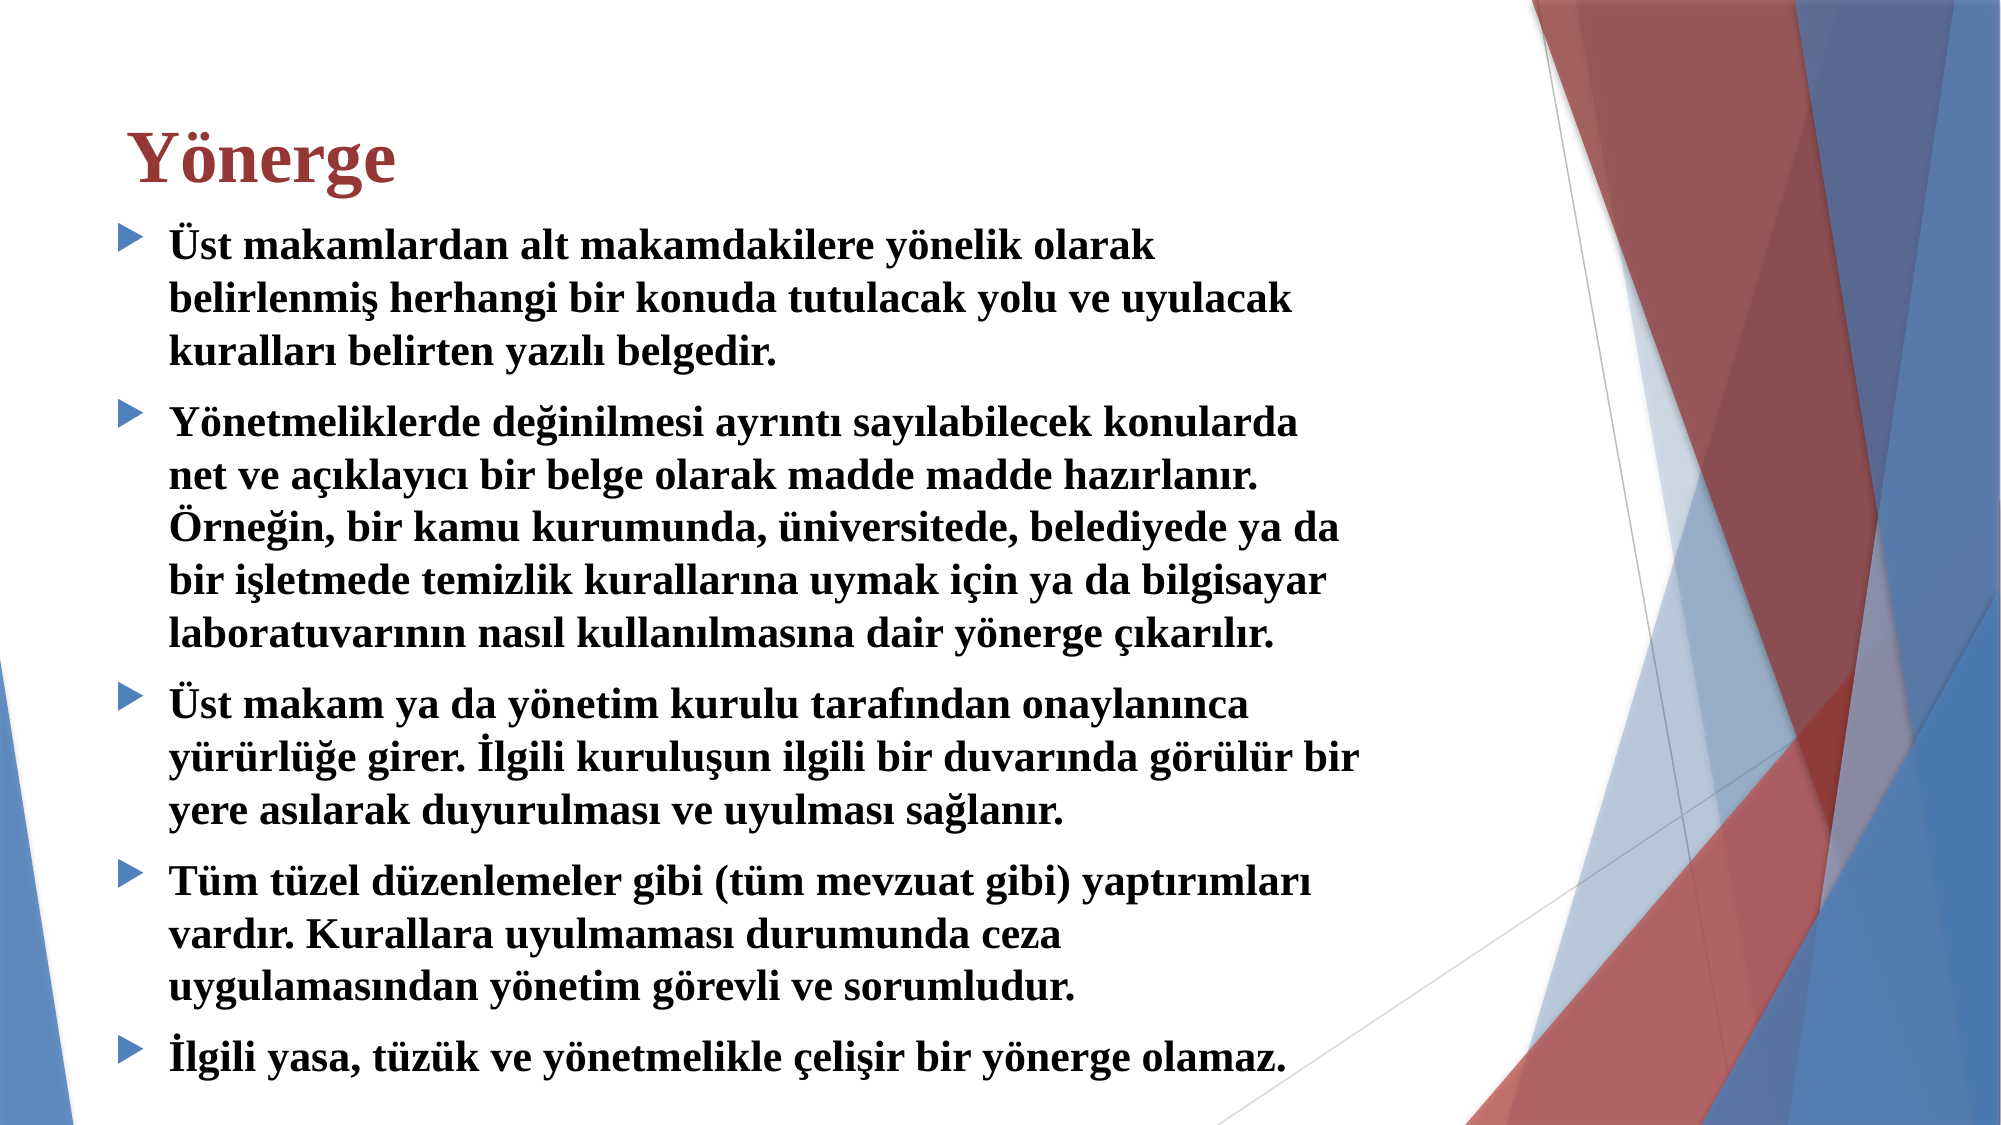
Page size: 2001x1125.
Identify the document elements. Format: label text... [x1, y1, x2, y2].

title Yönerge [111, 99, 1522, 317]
list Üst makamlardan alt makamdakilere yönelik olarak belirlenmiş herhangi bir konuda tutulacak yolu ve uyulacak kuralları belirten yazılı belgedir. Yönetmeliklerde değinilmesi ayrıntı sayılabilecek konularda net ve açıklayıcı bir belge olarak madde madde hazırlanır. Örneğin, bir kamu kurumunda, üniversitede, belediyede ya da bir işletmede temizlik kurallarına uymak için ya da bilgisayar laboratuvarının nasıl kullanılmasına dair yönerge çıkarılır. Üst makam ya da yönetim kurulu tarafından onaylanınca yürürlüğe girer. İlgili kuruluşun ilgili bir duvarında görülür bir yere asılarak duyurulması ve uyulması sağlanır. Tüm tüzel düzenlemeler gibi (tüm mevzuat gibi) yaptırımları vardır. Kurallara uyulmaması durumunda ceza uygulamasından yönetim görevli ve sorumludur. İlgili yasa, tüzük ve yönetmelikle çelişir bir yönerge olamaz. [99, 208, 1380, 1106]
